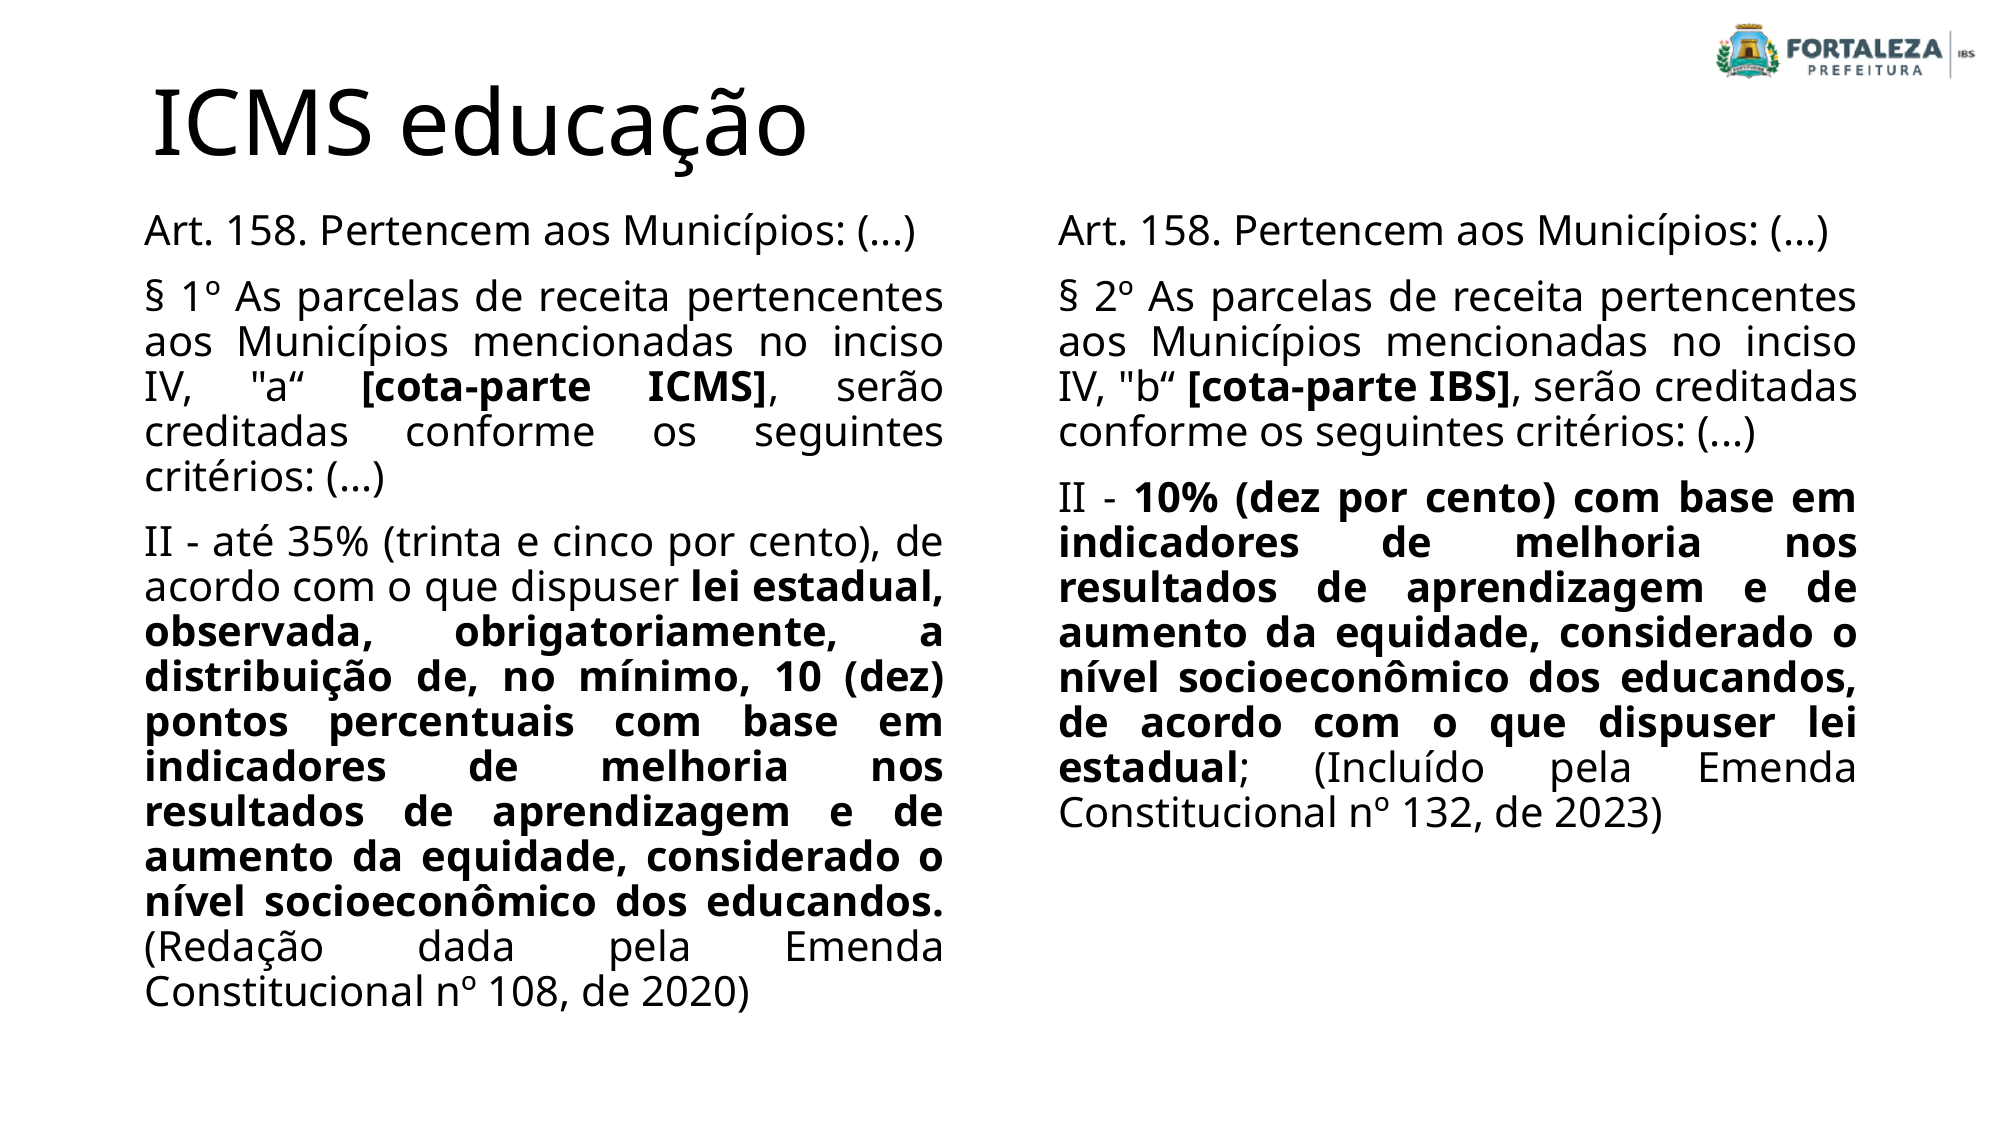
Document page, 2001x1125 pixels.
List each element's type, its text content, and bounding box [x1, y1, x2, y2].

title ICMS educação [137, 59, 1544, 192]
list Art. 158. Pertencem aos Municípios: (...) § 1º As parcelas de receita pertencentes aos Municípios mencionadas no inciso IV, "a“ [cota-parte ICMS], serão creditadas conforme os seguintes critérios: (...) II - até 35% (trinta e cinco por cento), de acordo com o que dispuser lei estadual, observada, obrigatoriamente, a distribuição de, no mínimo, 10 (dez) pontos percentuais com base em indicadores de melhoria nos resultados de aprendizagem e de aumento da equidade, considerado o nível socioeconômico dos educandos. (Redação dada pela Emenda Constitucional nº 108, de 2020) [129, 201, 960, 967]
picture [1707, 12, 1983, 91]
text_box Art. 158. Pertencem aos Municípios: (...) § 2º As parcelas de receita pertencentes aos Municípios mencionadas no inciso IV, "b“ [cota-parte IBS], serão creditadas conforme os seguintes critérios: (...) II - 10% (dez por cento) com base em indicadores de melhoria nos resultados de aprendizagem e de aumento da equidade, considerado o nível socioeconômico dos educandos, de acordo com o que dispuser lei estadual; (Incluído pela Emenda Constitucional nº 132, de 2023) [1043, 201, 1874, 967]
